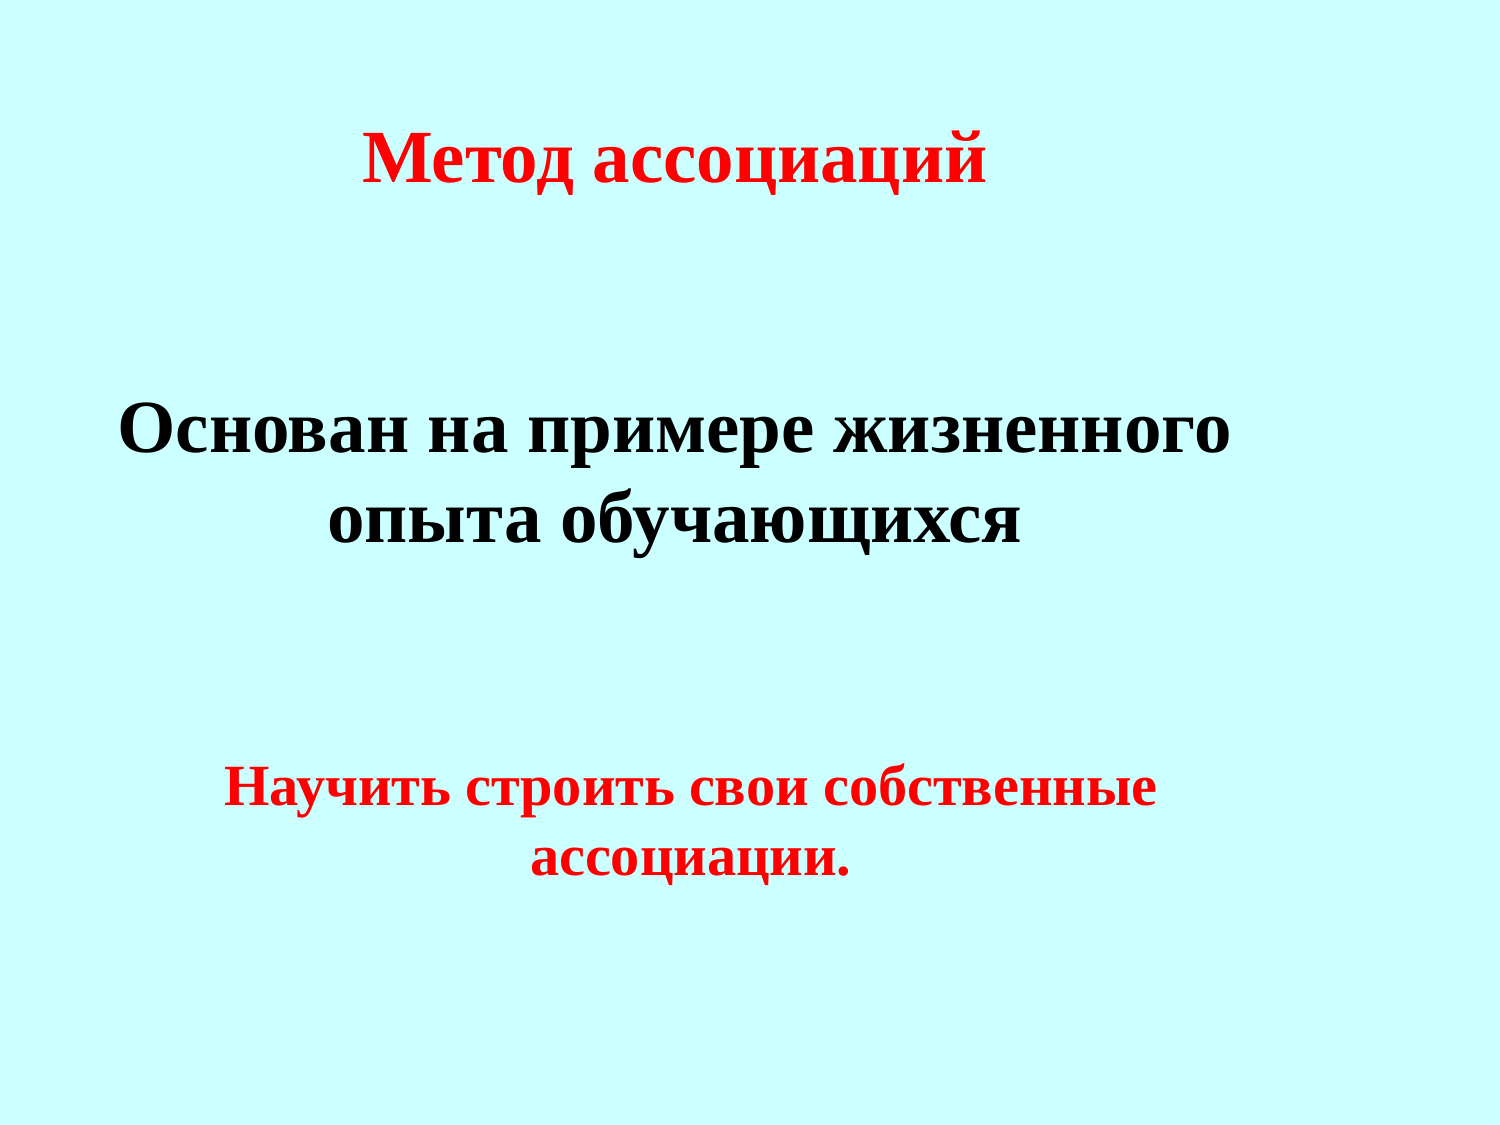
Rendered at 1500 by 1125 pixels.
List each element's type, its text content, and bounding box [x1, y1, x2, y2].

text_box Метод ассоциаций Основан на примере жизненного опыта обучающихся [62, 99, 1288, 745]
text_box Научить строить свои собственные ассоциации. [64, 739, 1317, 965]
